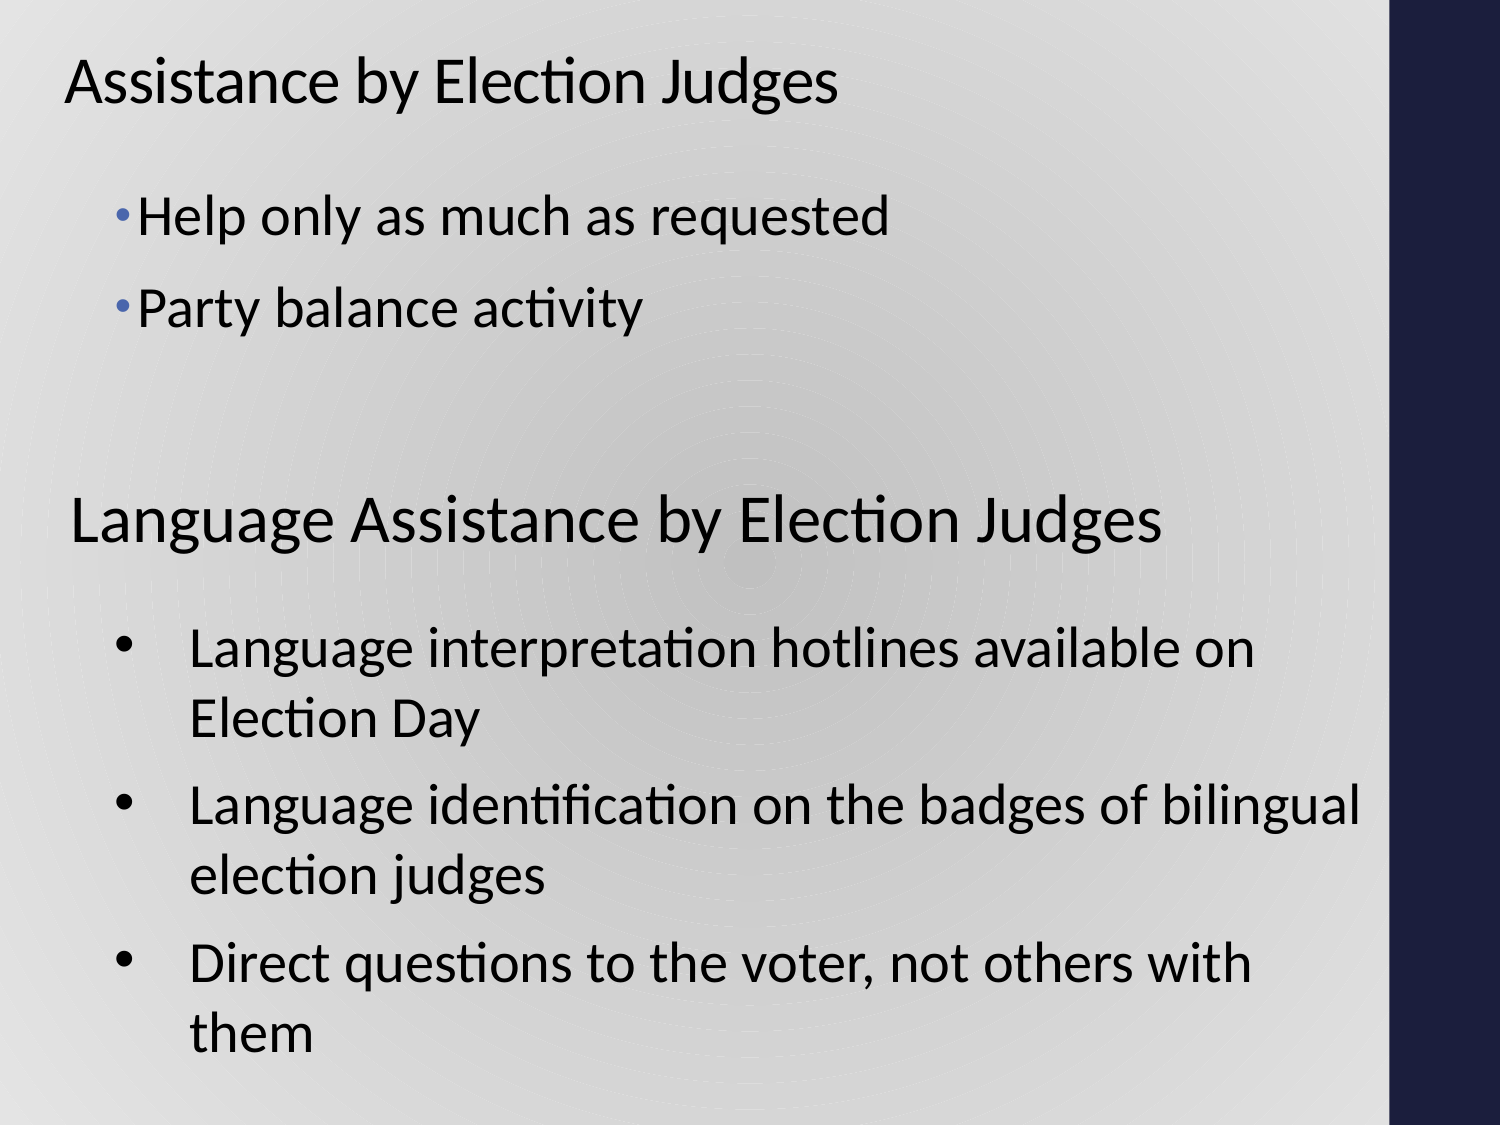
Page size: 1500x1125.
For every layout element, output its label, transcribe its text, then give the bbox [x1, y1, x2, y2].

text_box Language Assistance by Election Judges [55, 466, 1180, 564]
text_box Language interpretation hotlines available on Election Day Language identification on the badges of bilingual election judges Direct questions to the voter, not others with them [99, 601, 1378, 1072]
list Help only as much as requested Party balance activity [99, 174, 1158, 425]
title Assistance by Election Judges [49, 37, 1450, 175]
